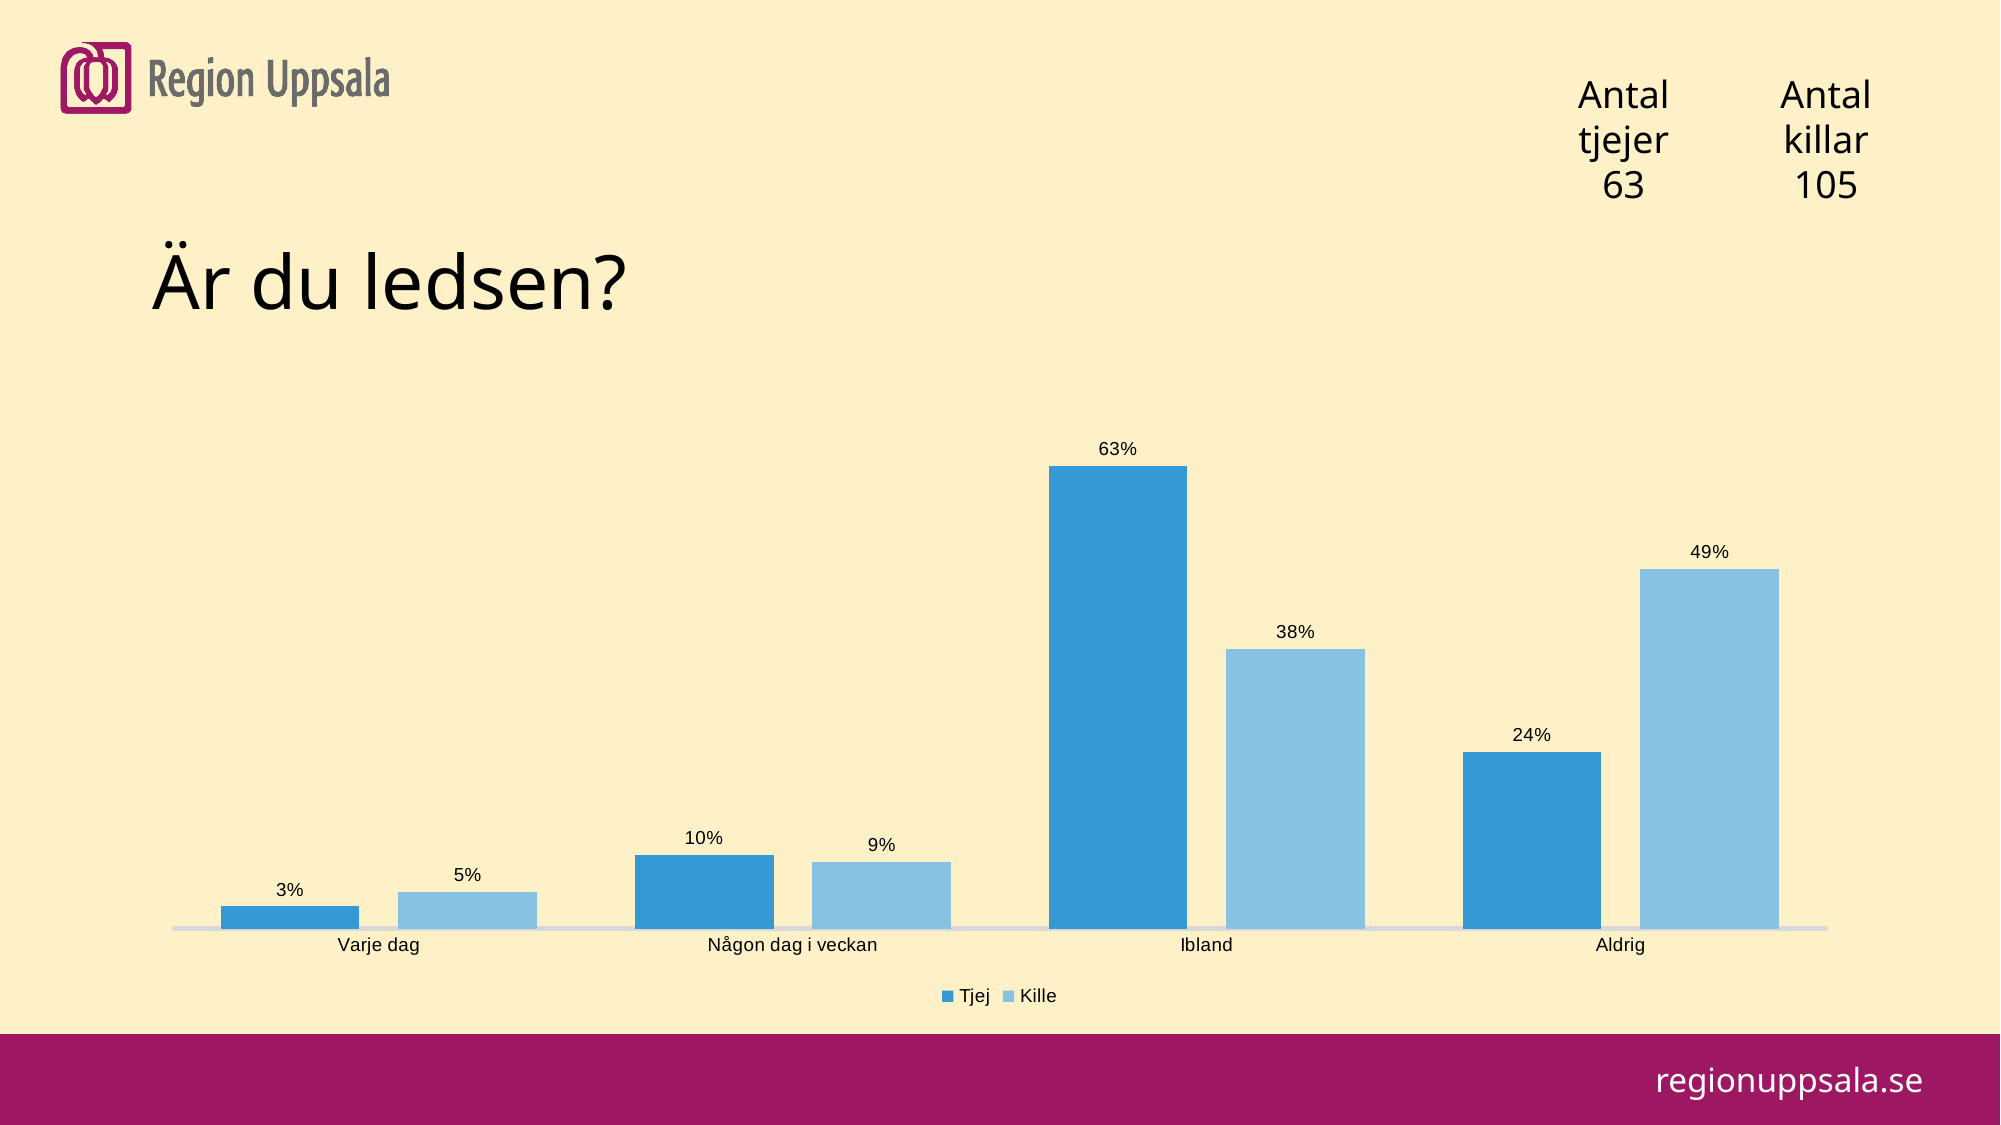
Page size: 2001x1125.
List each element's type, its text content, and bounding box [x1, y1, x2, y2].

text_box Antal killar 105 [1725, 63, 1928, 214]
chart [137, 402, 1863, 1014]
text_box Antal tjejer 63 [1522, 63, 1725, 214]
picture [60, 42, 389, 114]
list Är du ledsen? [137, 224, 1863, 346]
picture [0, 1034, 2000, 1125]
